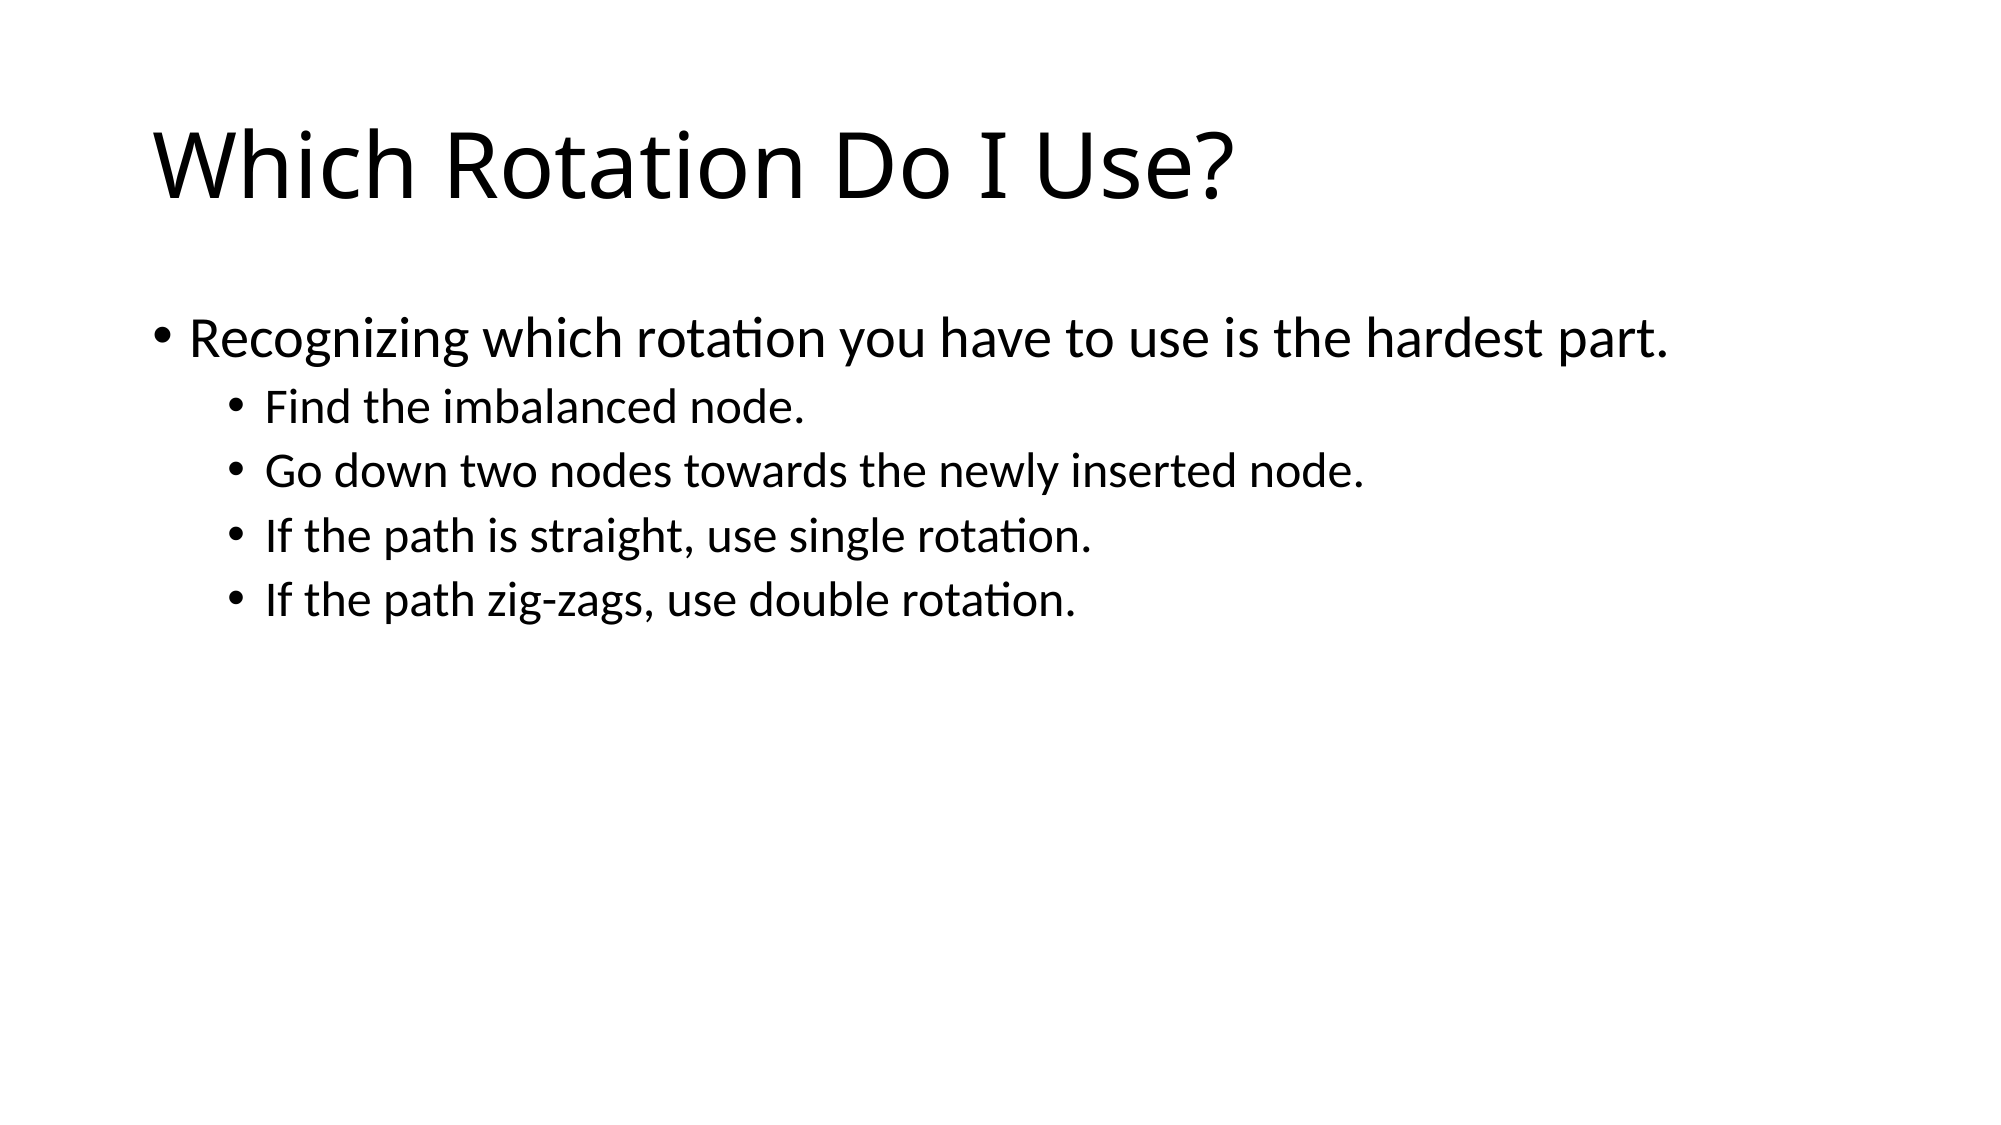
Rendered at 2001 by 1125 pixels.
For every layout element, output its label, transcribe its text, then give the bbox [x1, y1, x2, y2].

list Recognizing which rotation you have to use is the hardest part. Find the imbalanced node. Go down two nodes towards the newly inserted node. If the path is straight, use single rotation. If the path zig-zags, use double rotation. [137, 299, 1863, 1014]
title Which Rotation Do I Use? [137, 59, 1863, 278]
